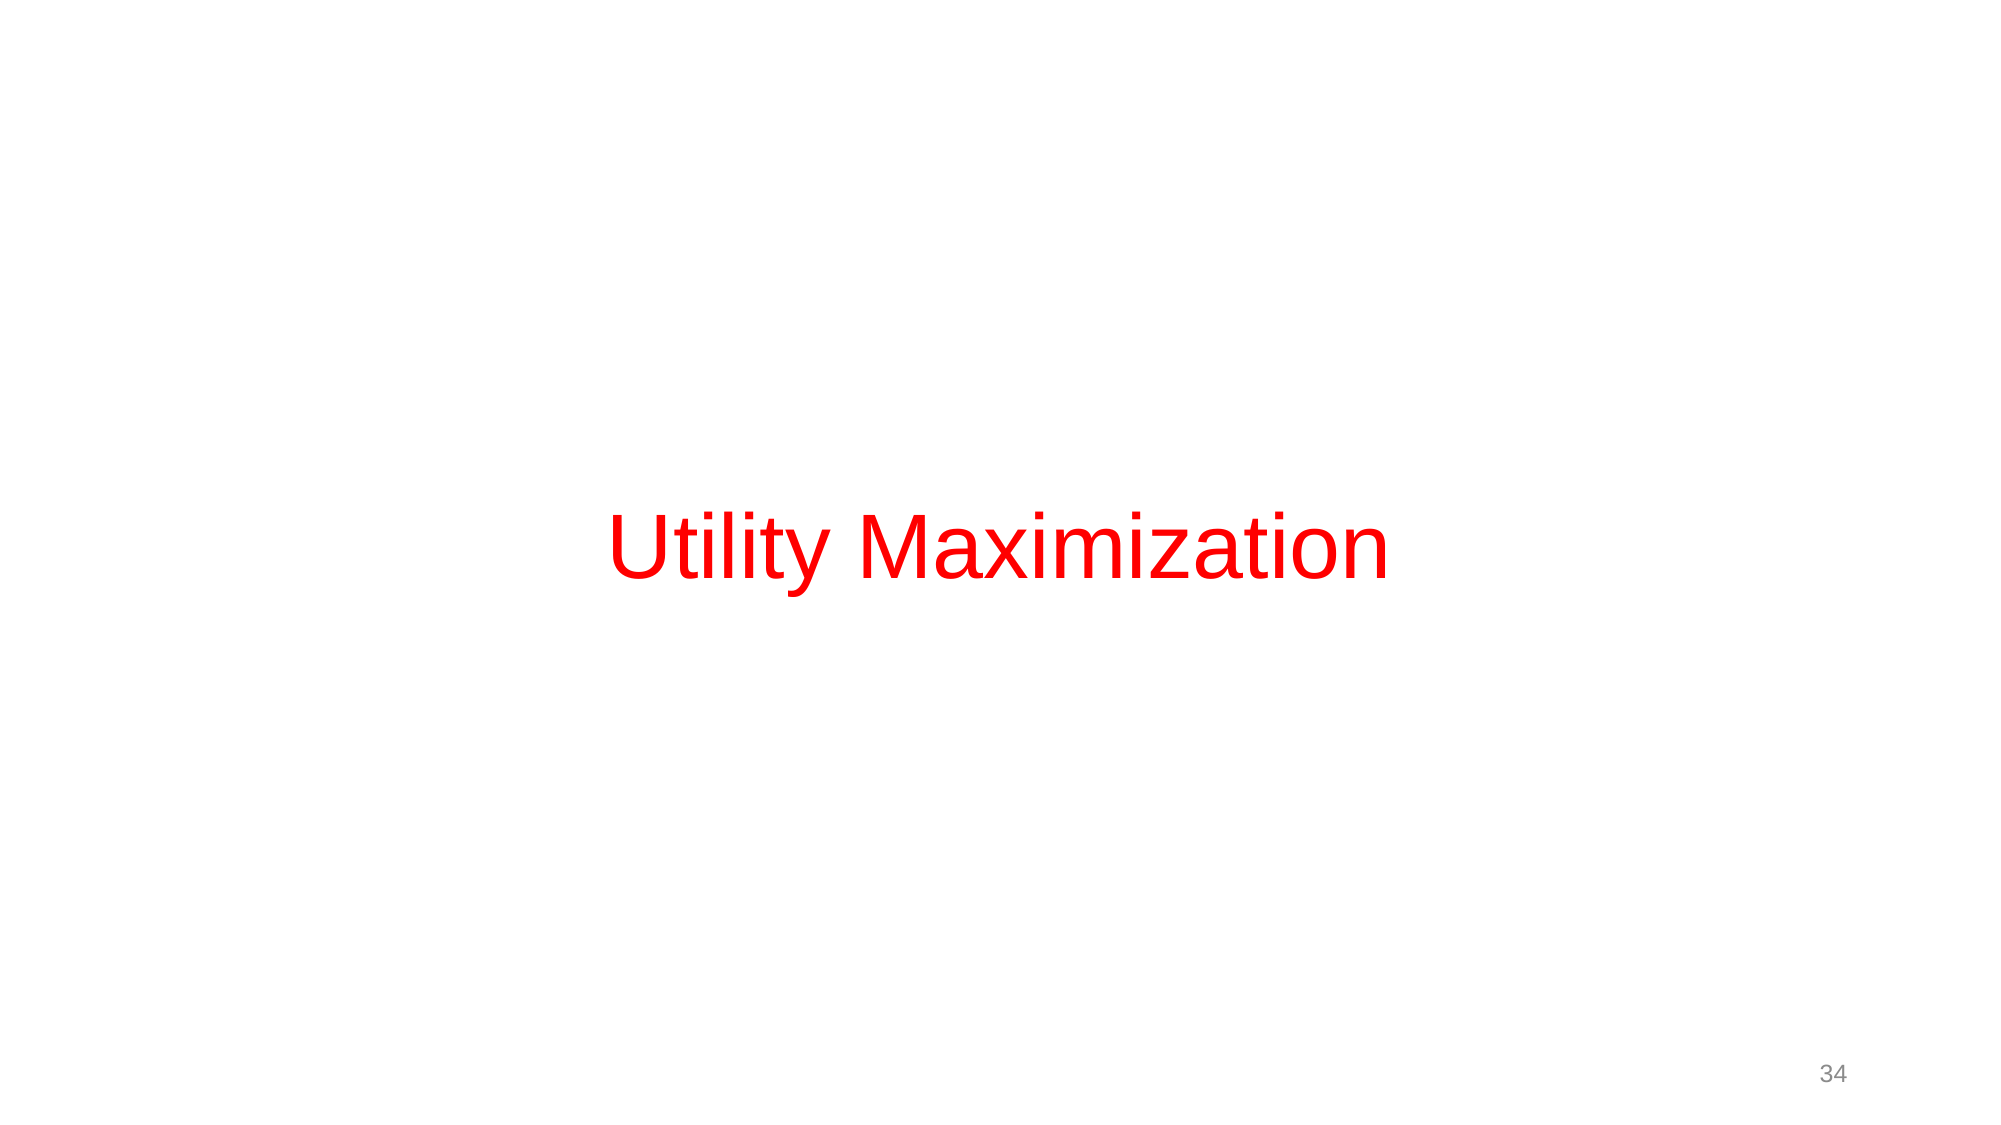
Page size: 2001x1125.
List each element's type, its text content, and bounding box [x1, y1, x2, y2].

title Utility Maximization [287, 291, 1713, 607]
slide_number 34 [1412, 1042, 1863, 1103]
